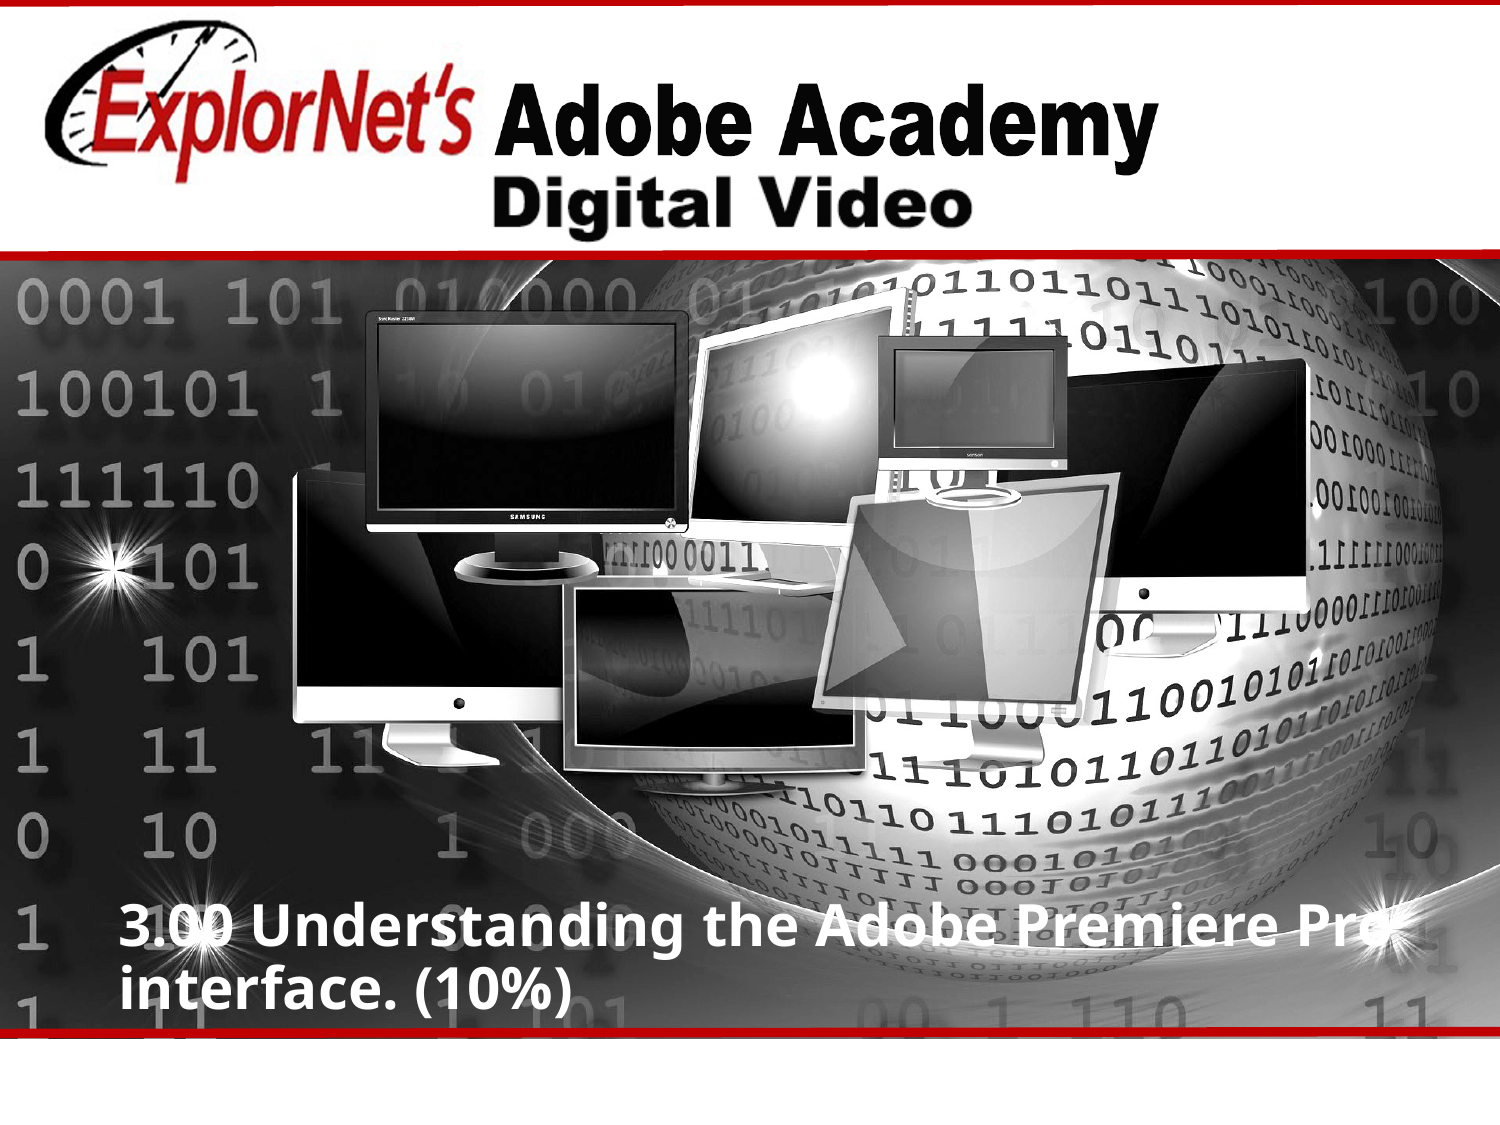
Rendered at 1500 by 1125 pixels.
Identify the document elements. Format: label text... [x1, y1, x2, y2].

picture [0, 259, 1500, 1028]
title 3.00 Understanding the Adobe Premiere Pro interface. (10%) [103, 832, 1444, 1030]
picture [39, 12, 1257, 250]
